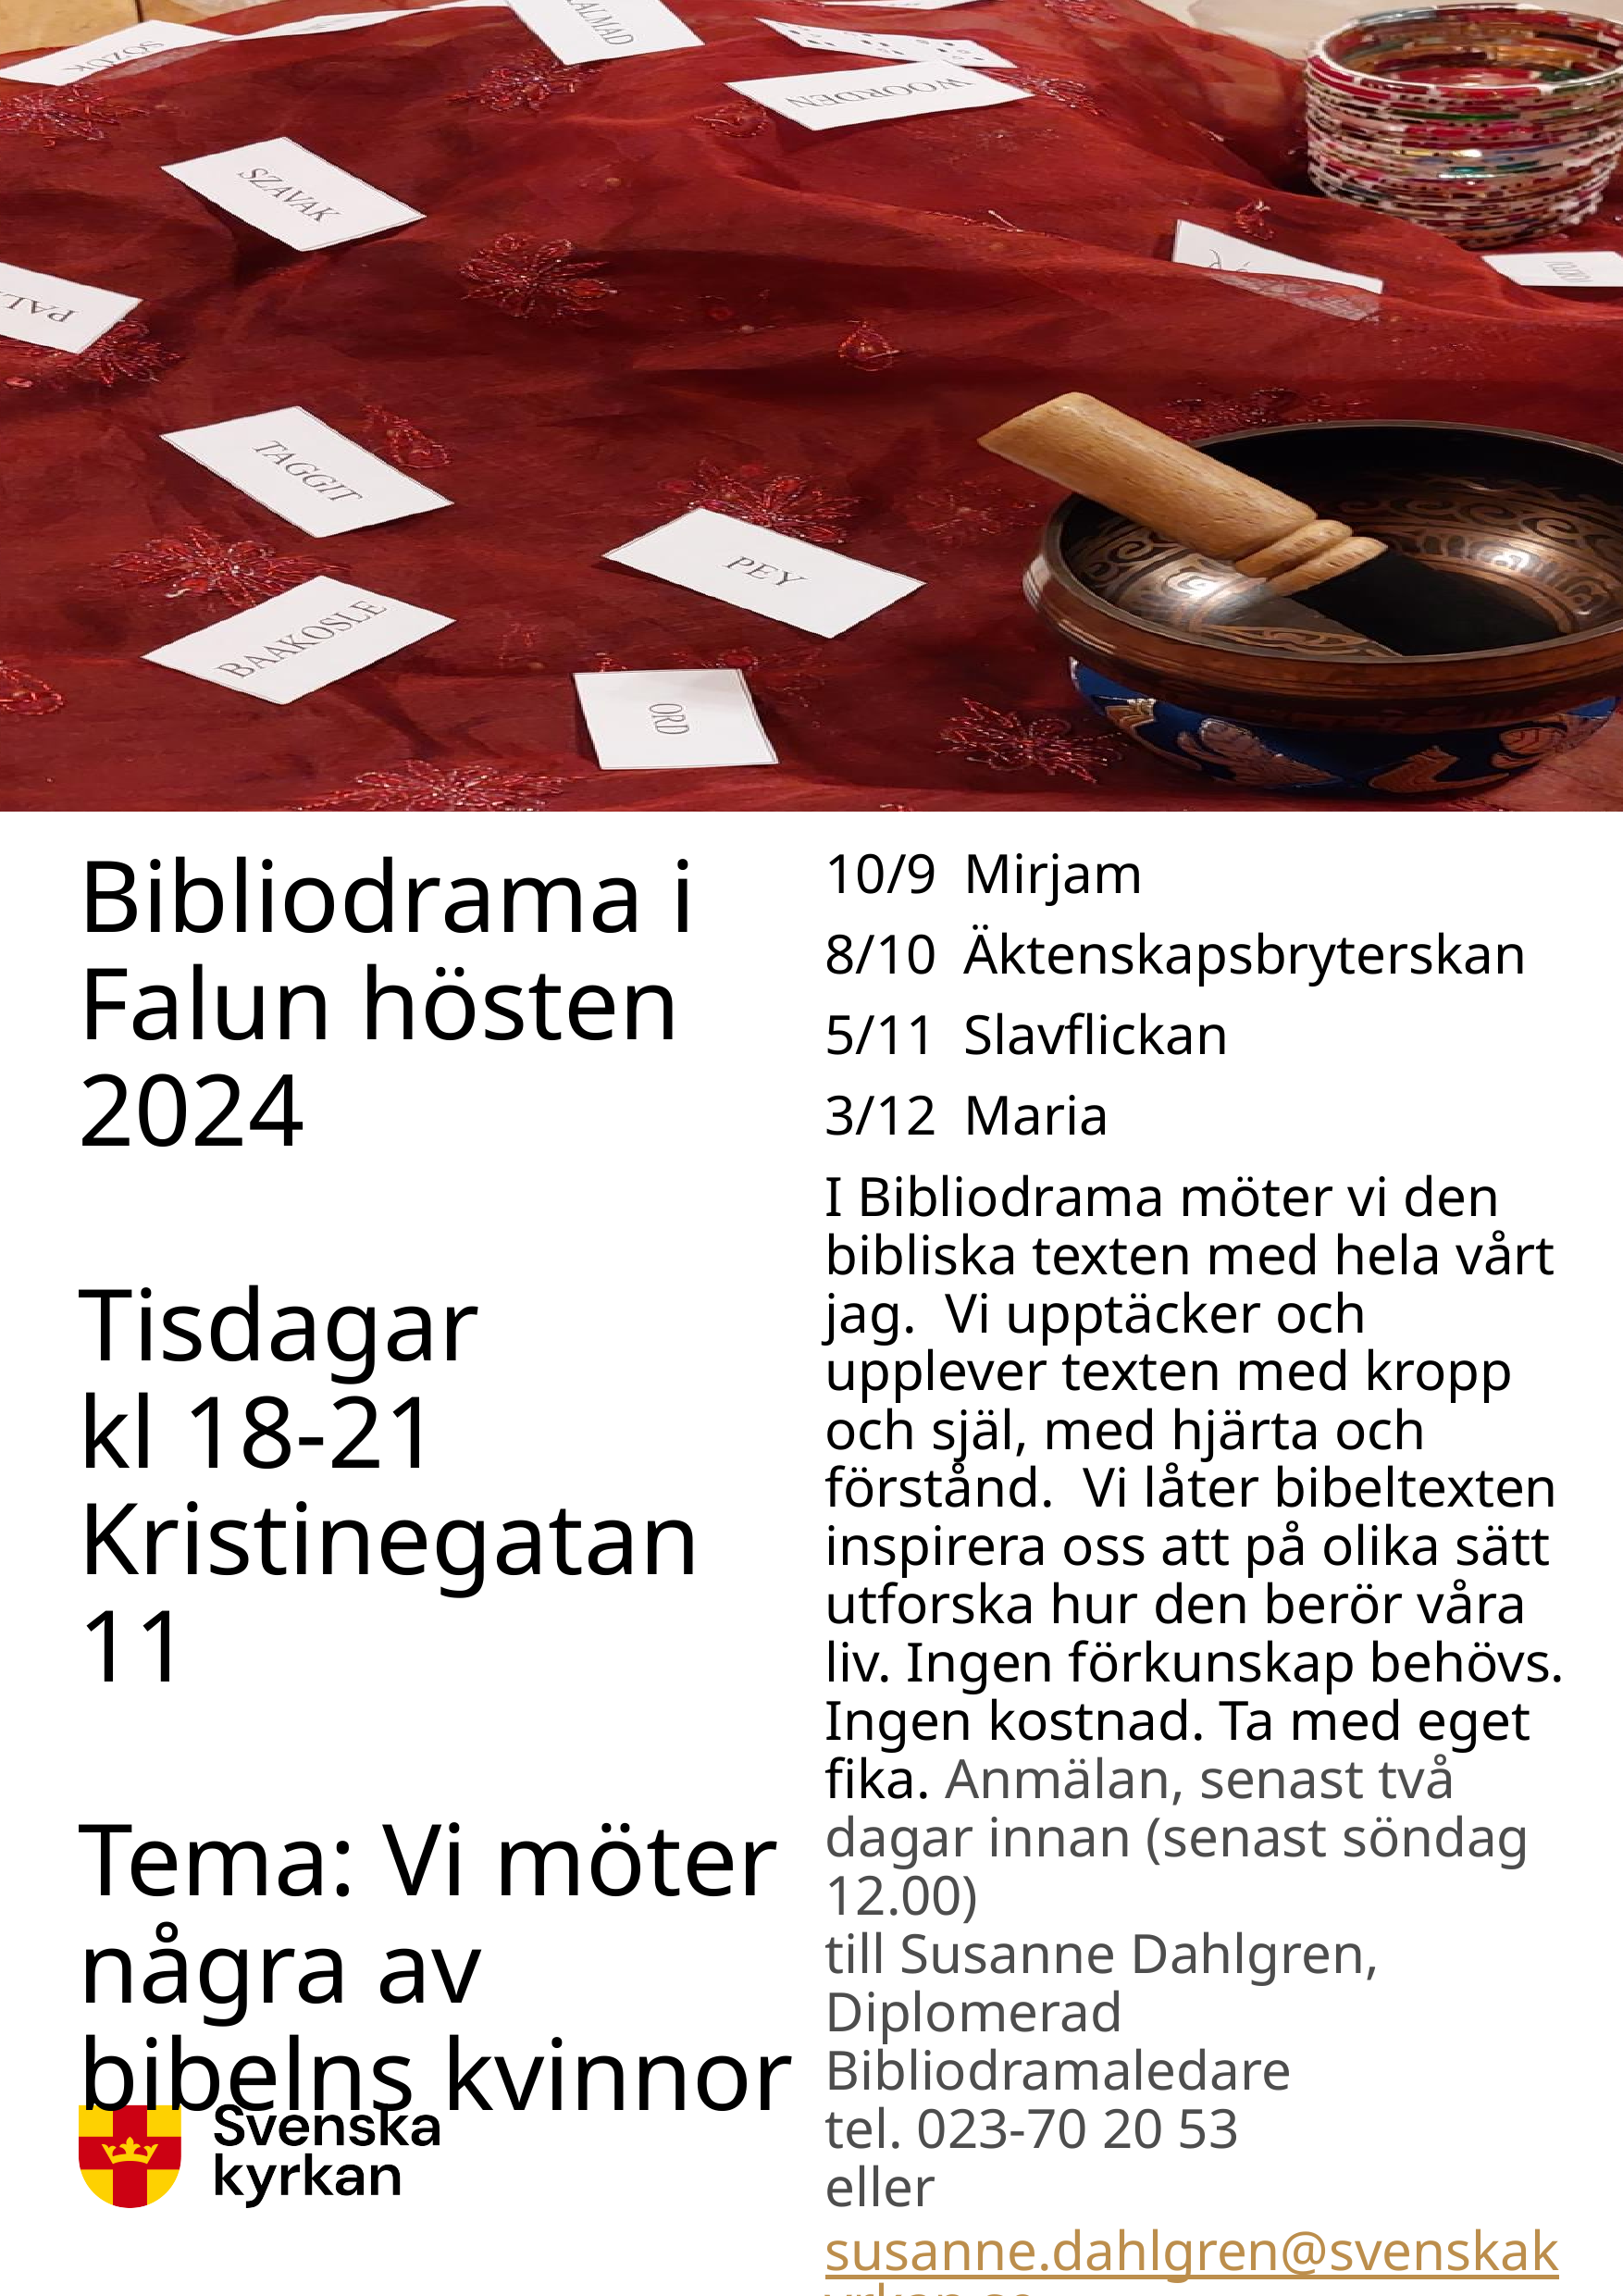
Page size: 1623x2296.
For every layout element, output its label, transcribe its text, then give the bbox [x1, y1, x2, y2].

list 10/9 Mirjam 8/10 Äktenskapsbryterskan 5/11 Slavflickan 3/12 Maria I Bibliodrama möter vi den bibliska texten med hela vårt jag. Vi upptäcker och upplever texten med kropp och själ, med hjärta och förstånd. Vi låter bibeltexten inspirera oss att på olika sätt utforska hur den berör våra liv. Ingen förkunskap behövs. Ingen kostnad. Ta med eget fika. Anmälan, senast två dagar innan (senast söndag 12.00) till Susanne Dahlgren, Diplomerad Bibliodramaledare tel. 023-70 20 53 eller susanne.dahlgren@svenskakyrkan.se [811, 839, 1588, 2262]
picture [0, 0, 1623, 813]
picture [79, 2104, 440, 2208]
title Bibliodrama i Falun hösten 2024 Tisdagar kl 18-21 Kristinegatan 11 Tema: Vi möter några av bibelns kvinnor [64, 839, 811, 2004]
